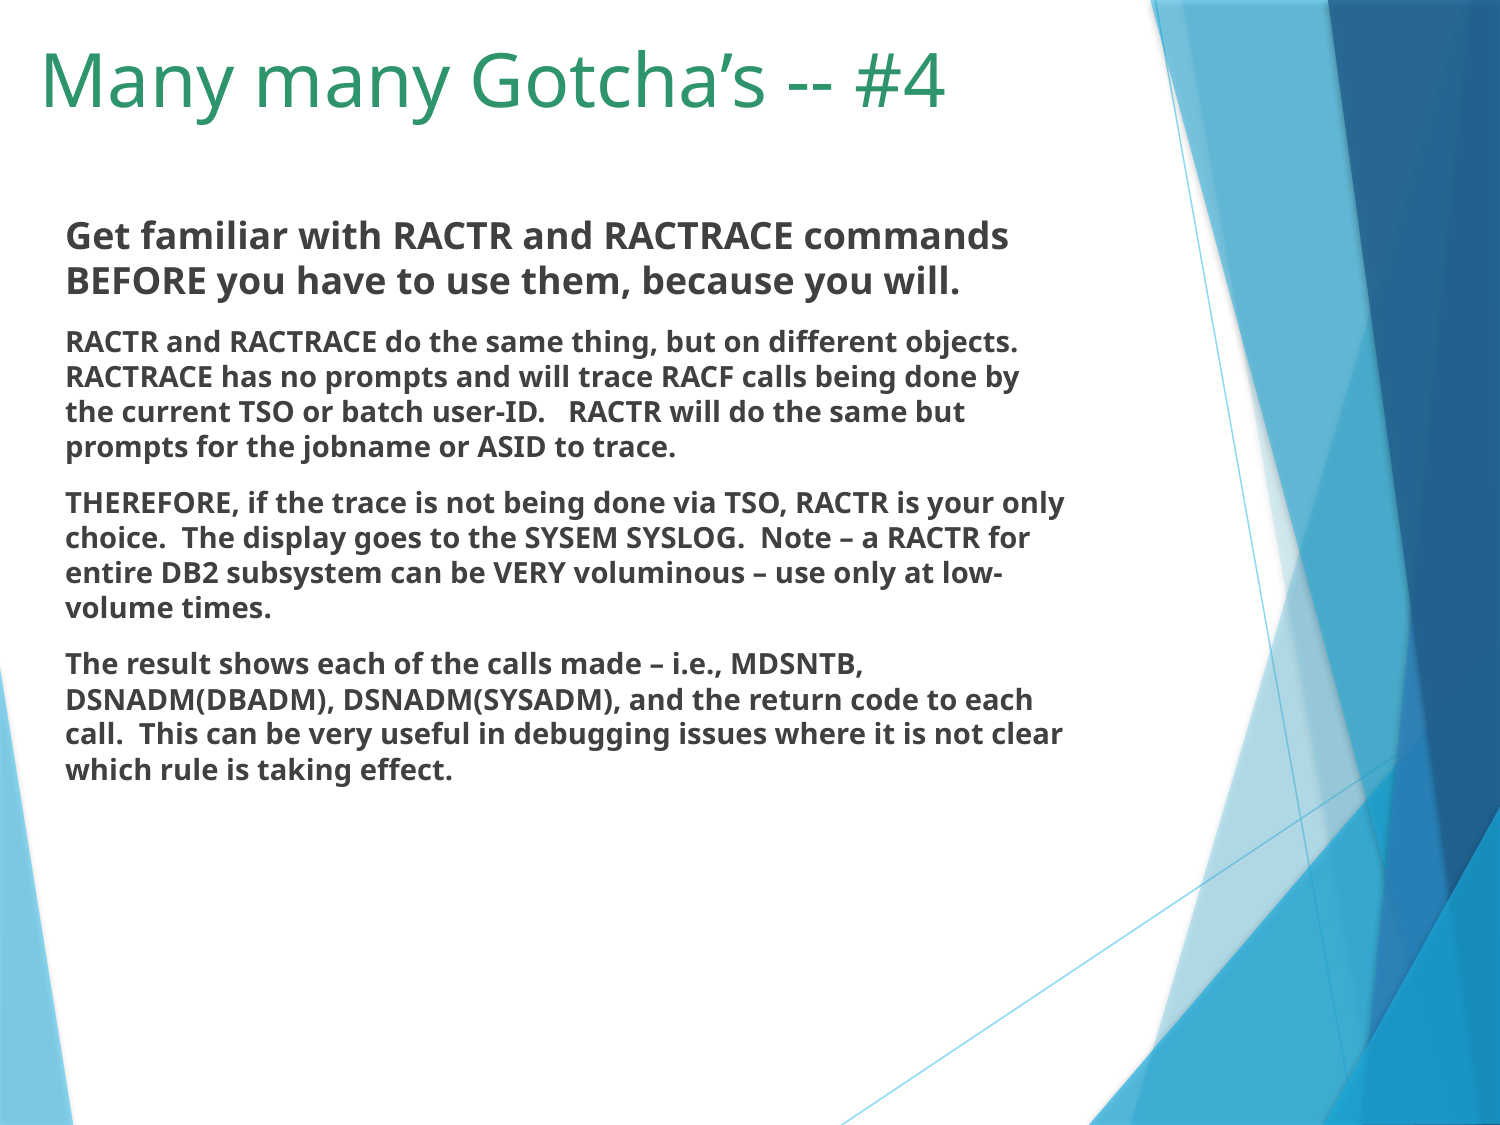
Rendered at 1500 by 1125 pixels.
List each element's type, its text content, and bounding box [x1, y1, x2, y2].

list Get familiar with RACTR and RACTRACE commands BEFORE you have to use them, because you will. RACTR and RACTRACE do the same thing, but on different objects. RACTRACE has no prompts and will trace RACF calls being done by the current TSO or batch user-ID. RACTR will do the same but prompts for the jobname or ASID to trace. THEREFORE, if the trace is not being done via TSO, RACTR is your only choice. The display goes to the SYSEM SYSLOG. Note – a RACTR for entire DB2 subsystem can be VERY voluminous – use only at low-volume times. The result shows each of the calls made – i.e., MDSNTB, DSNADM(DBADM), DSNADM(SYSADM), and the return code to each call. This can be very useful in debugging issues where it is not clear which rule is taking effect. [50, 204, 1092, 1100]
title Many many Gotcha’s -- #4 [24, 24, 1067, 242]
